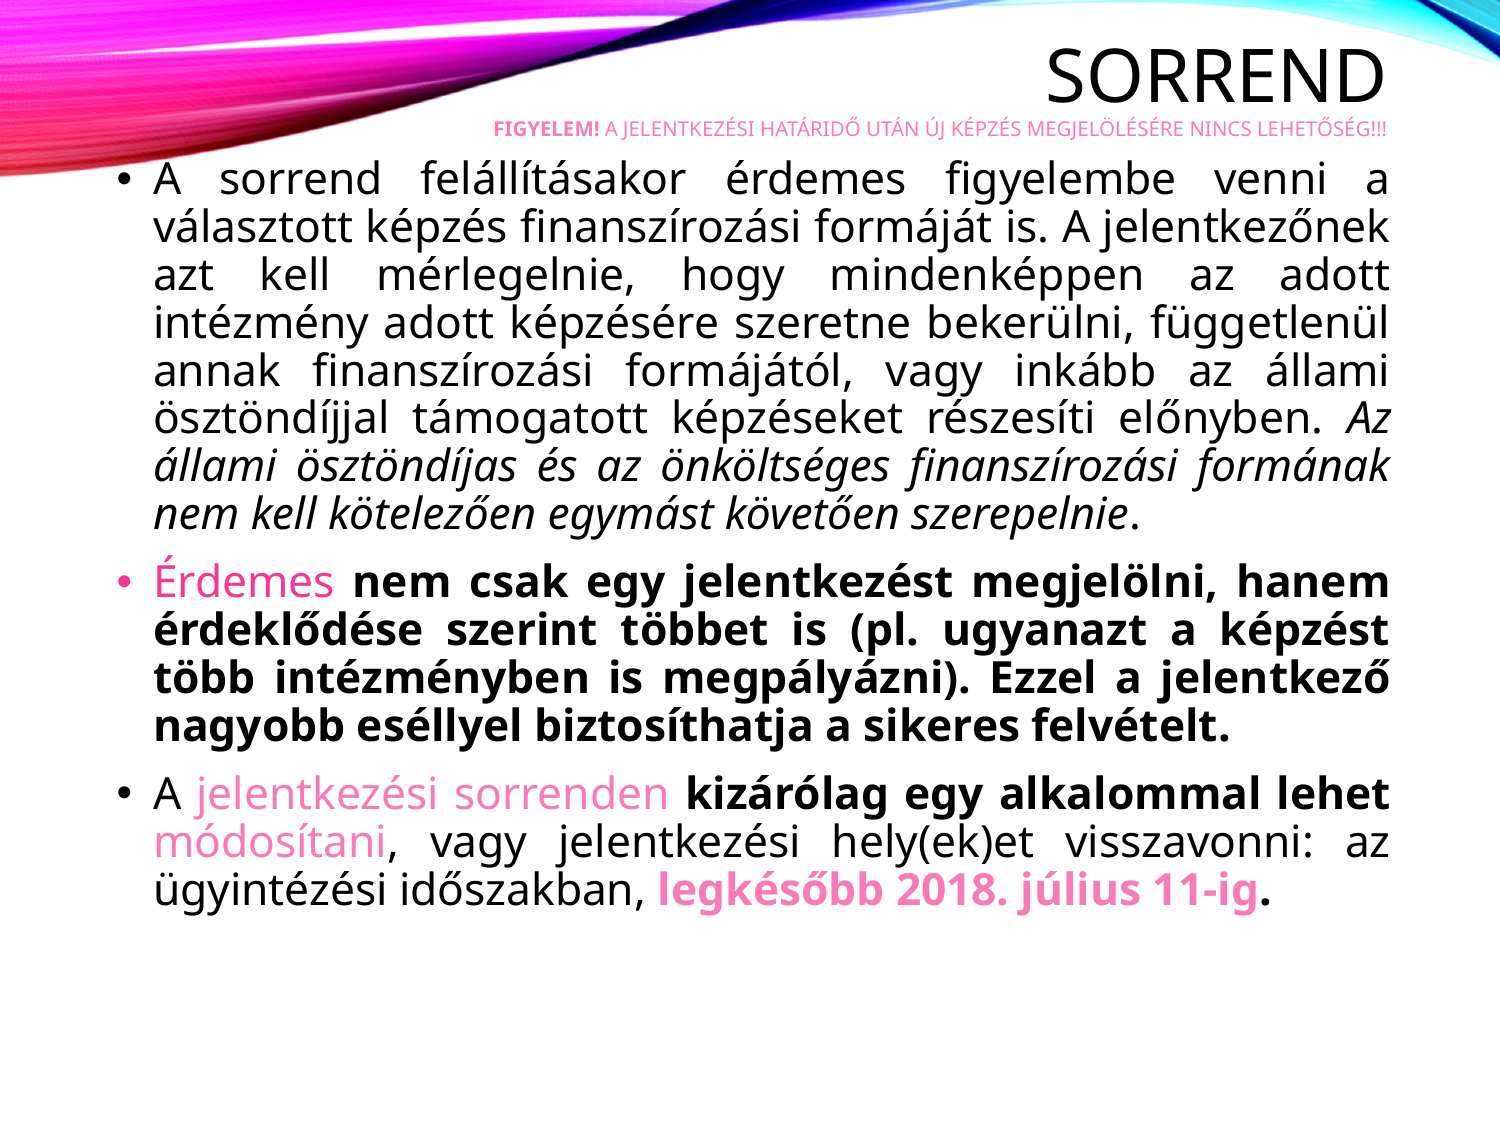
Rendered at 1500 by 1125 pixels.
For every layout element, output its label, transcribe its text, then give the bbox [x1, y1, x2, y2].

list A sorrend felállításakor érdemes figyelembe venni a választott képzés finanszírozási formáját is. A jelentkezőnek azt kell mérlegelnie, hogy mindenképpen az adott intézmény adott képzésére szeretne bekerülni, függetlenül annak finanszírozási formájától, vagy inkább az állami ösztöndíjjal támogatott képzéseket részesíti előnyben. Az állami ösztöndíjas és az önköltséges finanszírozási formának nem kell kötelezően egymást követően szerepelnie. Érdemes nem csak egy jelentkezést megjelölni, hanem érdeklődése szerint többet is (pl. ugyanazt a képzést több intézményben is megpályázni). Ezzel a jelentkező nagyobb eséllyel biztosíthatja a sikeres felvételt. A jelentkezési sorrenden kizárólag egy alkalommal lehet módosítani, vagy jelentkezési hely(ek)et visszavonni: az ügyintézési időszakban, legkésőbb 2018. július 11-ig. [101, 149, 1407, 1047]
title Sorrend Figyelem! A jelentkezési határidő után új képzés megjelölésére nincs lehetőség!!! [356, 30, 1403, 149]
picture [0, 0, 1500, 178]
